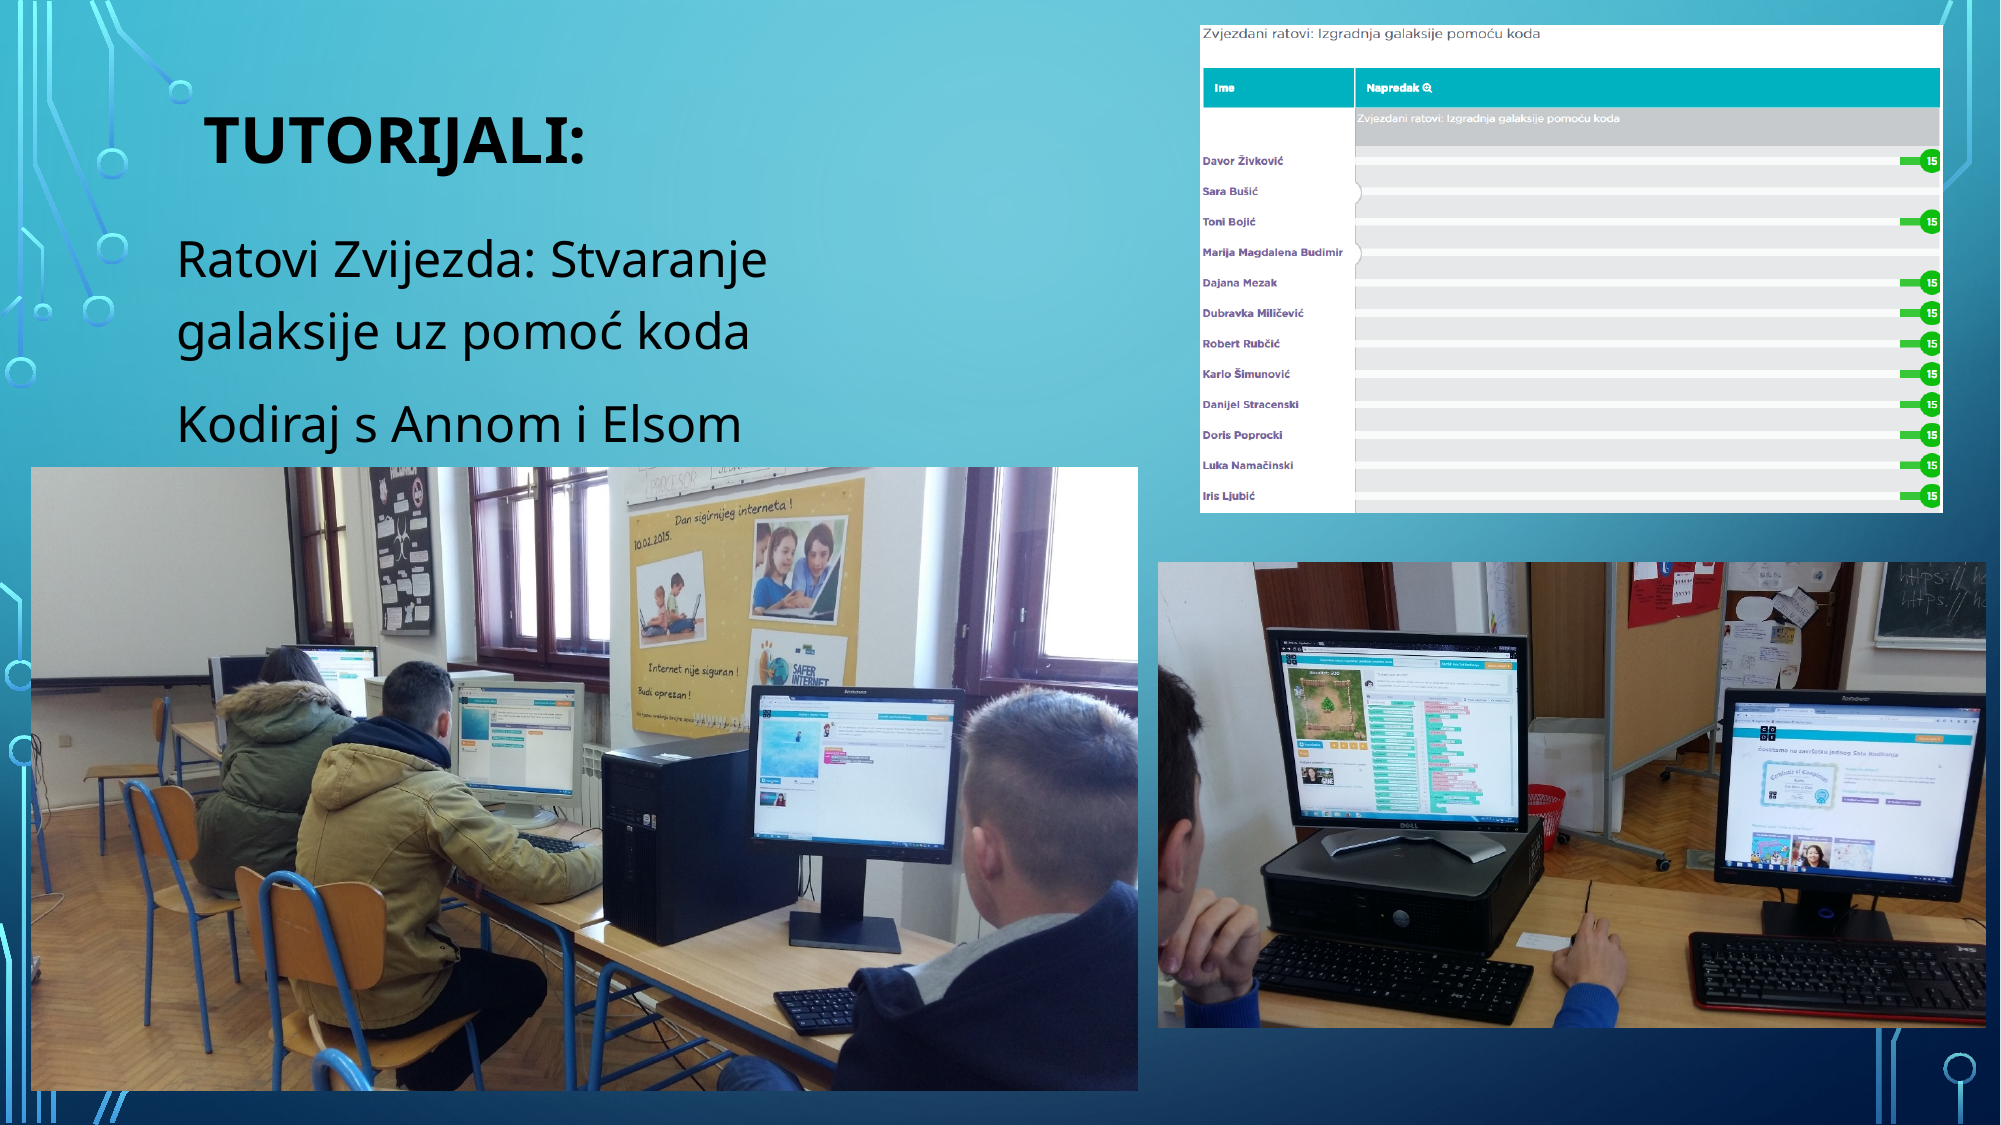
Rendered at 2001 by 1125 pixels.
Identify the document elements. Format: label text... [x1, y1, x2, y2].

picture [1157, 562, 1986, 1029]
title Tutorijali: [188, 99, 821, 185]
list Ratovi Zvijezda: Stvaranje galaksije uz pomoć koda Kodiraj s Annom i Elsom [161, 208, 918, 467]
picture [31, 467, 1138, 1091]
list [1200, 25, 1943, 513]
